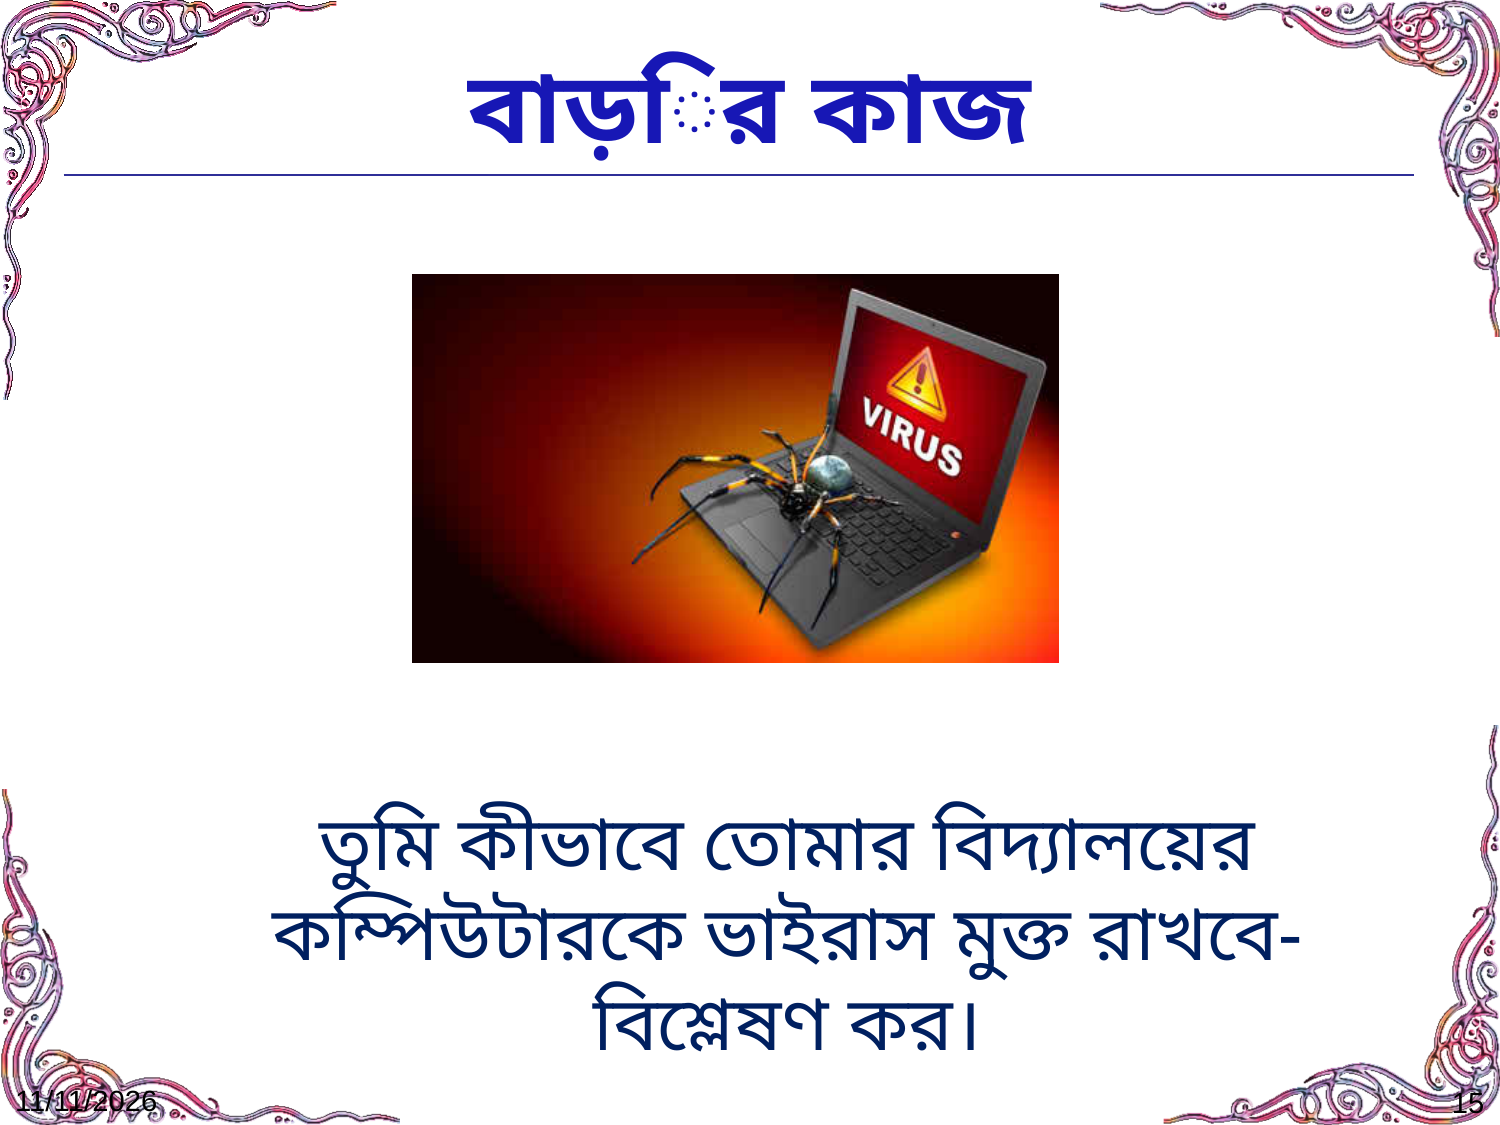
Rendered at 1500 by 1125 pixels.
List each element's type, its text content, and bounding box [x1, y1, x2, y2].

picture [412, 274, 1059, 663]
picture [0, 0, 337, 400]
title বাড়ির কাজ [75, 37, 1425, 171]
picture [1163, 725, 1500, 1125]
list তুমি কীভাবে তোমার বিদ্যালয়ের কম্পিউটারকে ভাইরাস মুক্ত রাখবে- বিশ্লেষণ কর। [187, 787, 1388, 975]
picture [1, 789, 400, 1125]
slide_number 22-Jun-20 [0, 1074, 188, 1125]
slide_number 15 [1424, 1077, 1500, 1125]
picture [1100, 0, 1500, 337]
